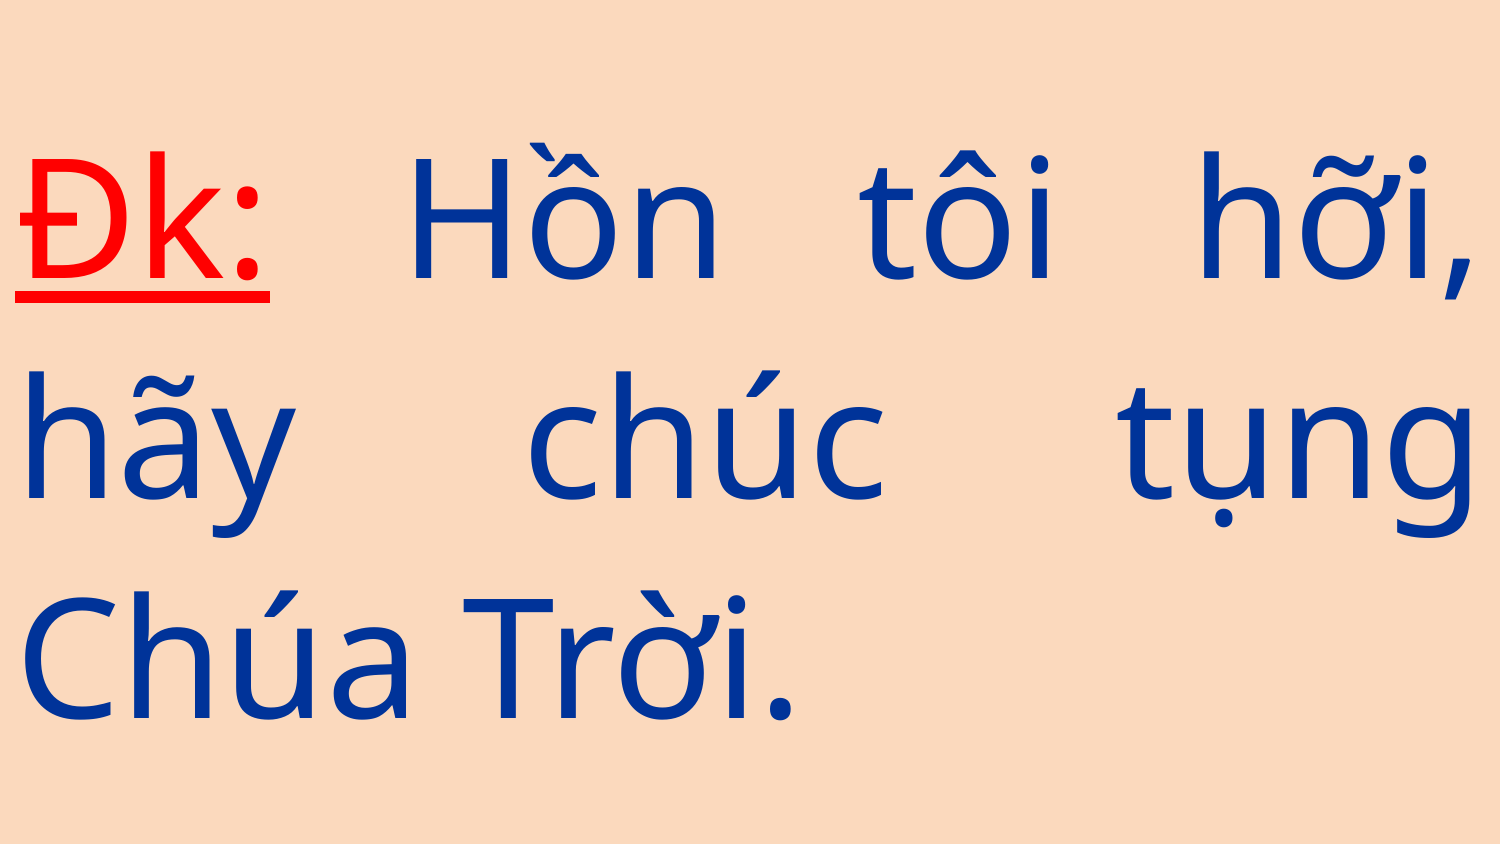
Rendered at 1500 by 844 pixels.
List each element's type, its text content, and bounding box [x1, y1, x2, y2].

subtitle Đk: Hồn tôi hỡi, hãy chúc tụng Chúa Trời. [0, 0, 1500, 844]
